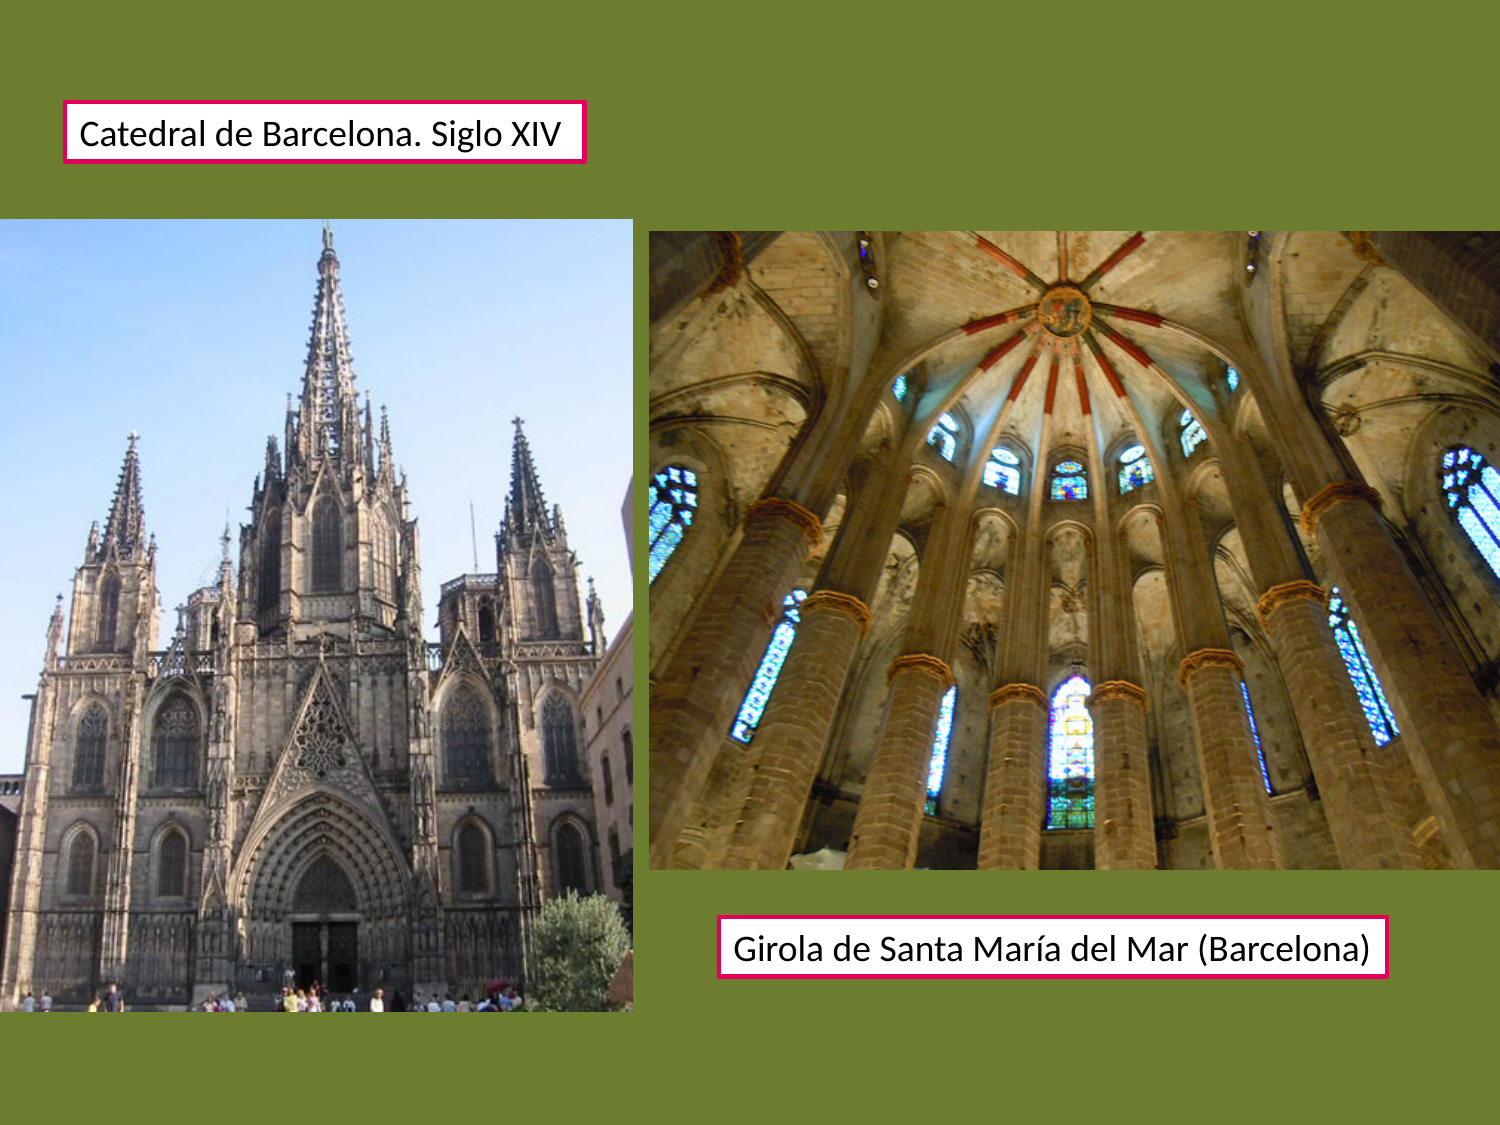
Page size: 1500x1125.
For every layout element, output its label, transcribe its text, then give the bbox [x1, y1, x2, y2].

picture [0, 219, 634, 1012]
text_box Catedral de Barcelona. Siglo XIV [63, 100, 587, 164]
picture [649, 231, 1500, 870]
text_box Girola de Santa María del Mar (Barcelona) [717, 915, 1389, 979]
